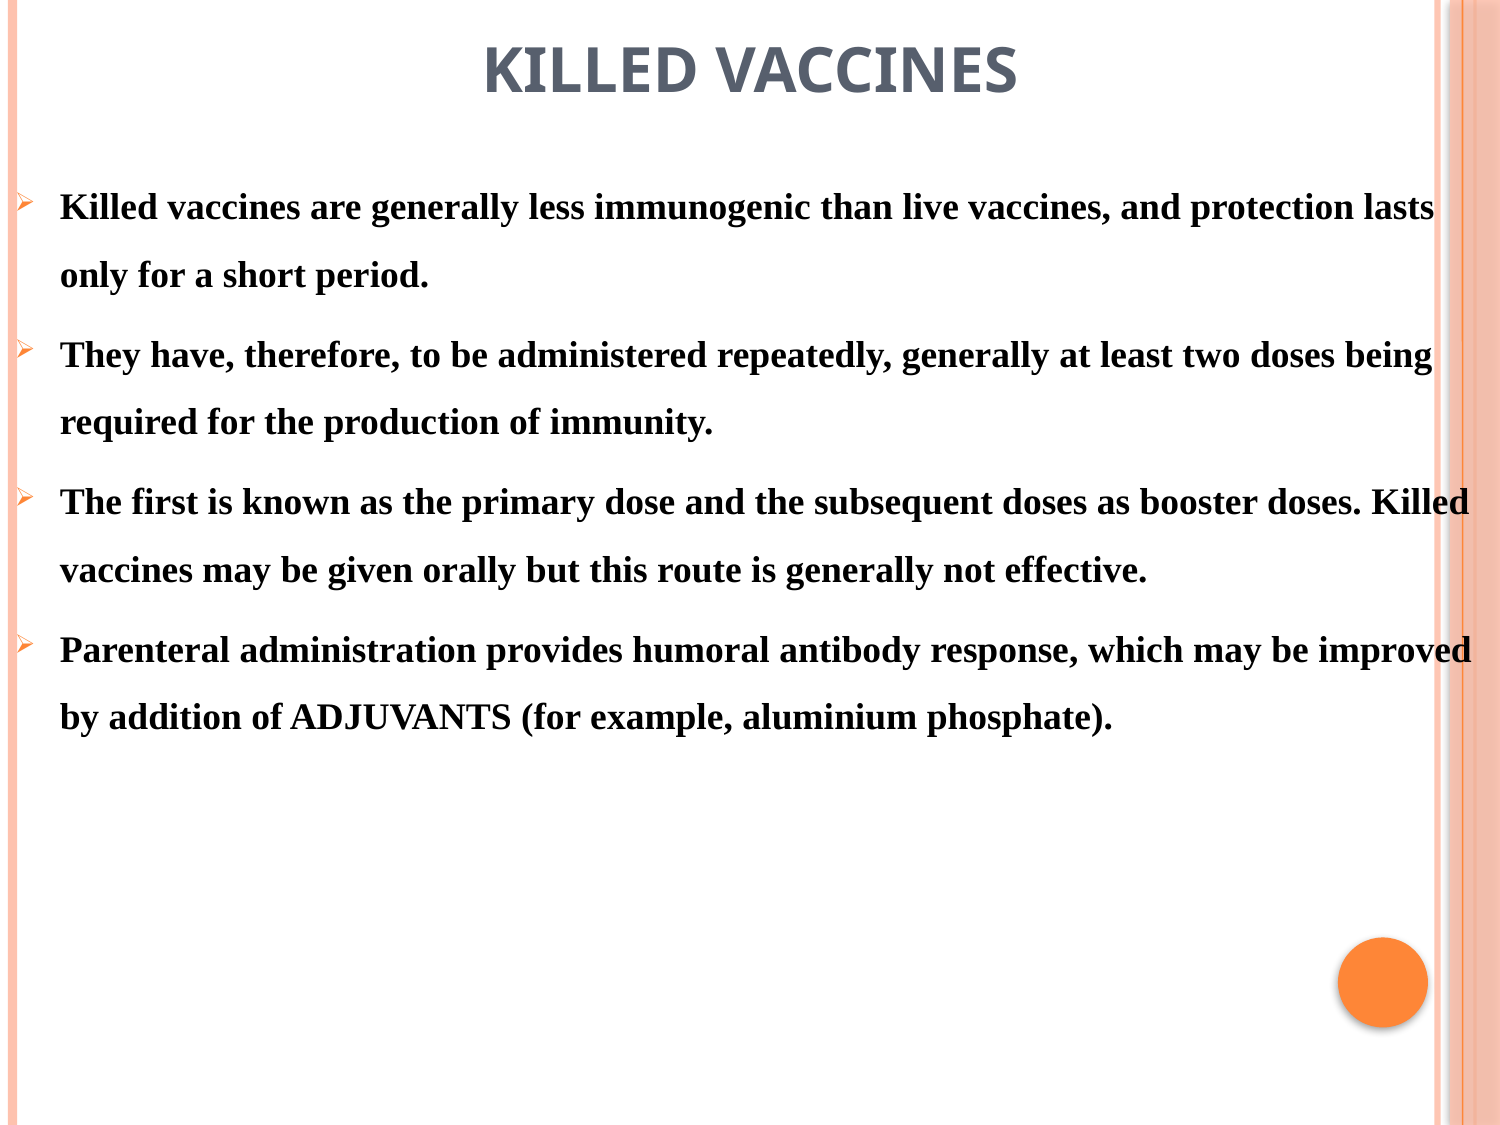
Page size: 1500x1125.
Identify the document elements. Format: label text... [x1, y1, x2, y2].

list Killed vaccines are generally less immunogenic than live vaccines, and protection lasts only for a short period. They have, therefore, to be administered repeatedly, generally at least two doses being required for the production of immunity. The first is known as the primary dose and the subsequent doses as booster doses. Killed vaccines may be given orally but this route is generally not effective. Parenteral administration provides humoral antibody response, which may be improved by addition of ADJUVANTS (for example, aluminium phosphate). [0, 152, 1500, 1079]
title KILLED VACCINES [0, 0, 1500, 152]
